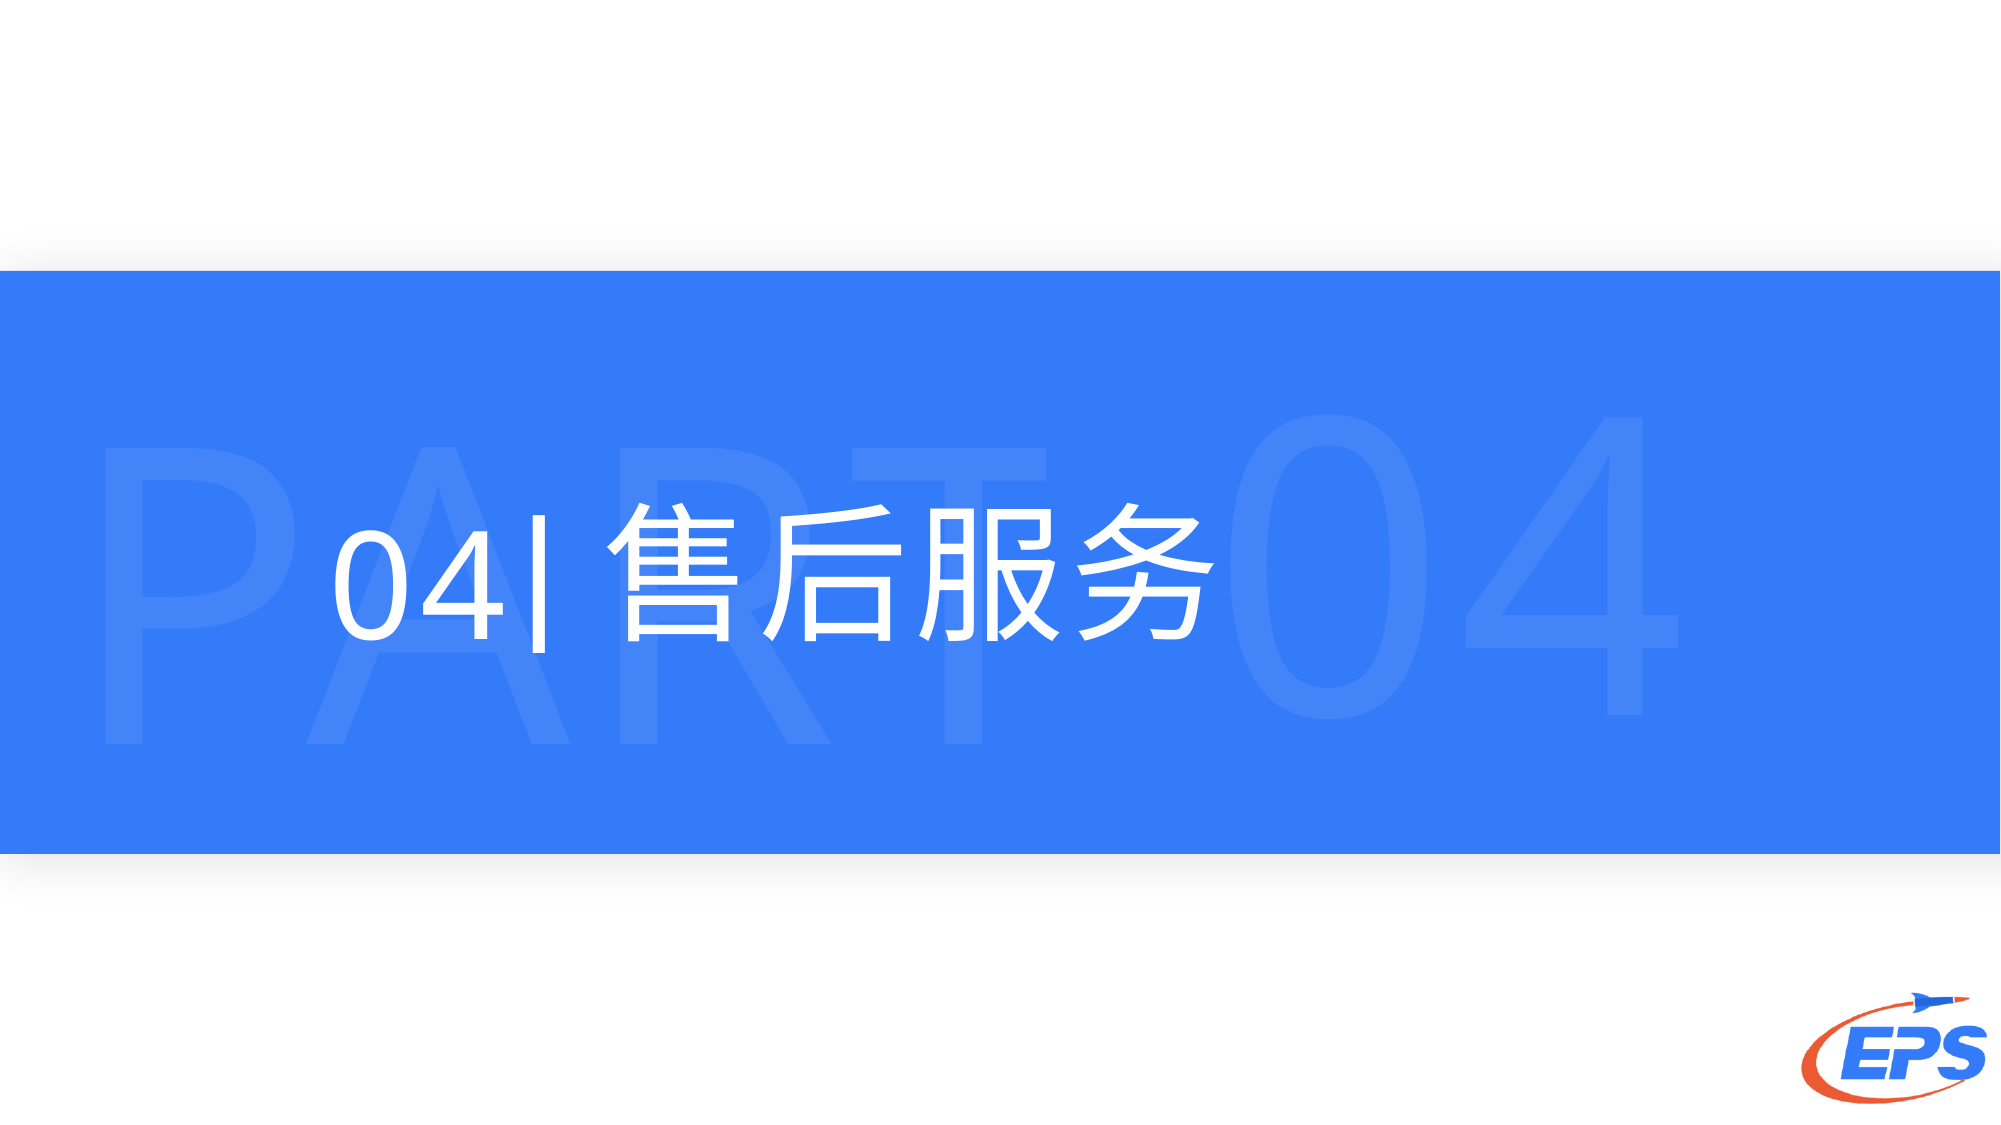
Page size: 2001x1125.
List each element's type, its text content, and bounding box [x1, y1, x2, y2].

picture [1796, 941, 2000, 1125]
list 04 [1195, 322, 1819, 840]
title 售后服务 [587, 482, 1195, 680]
list 04 [137, 482, 522, 680]
